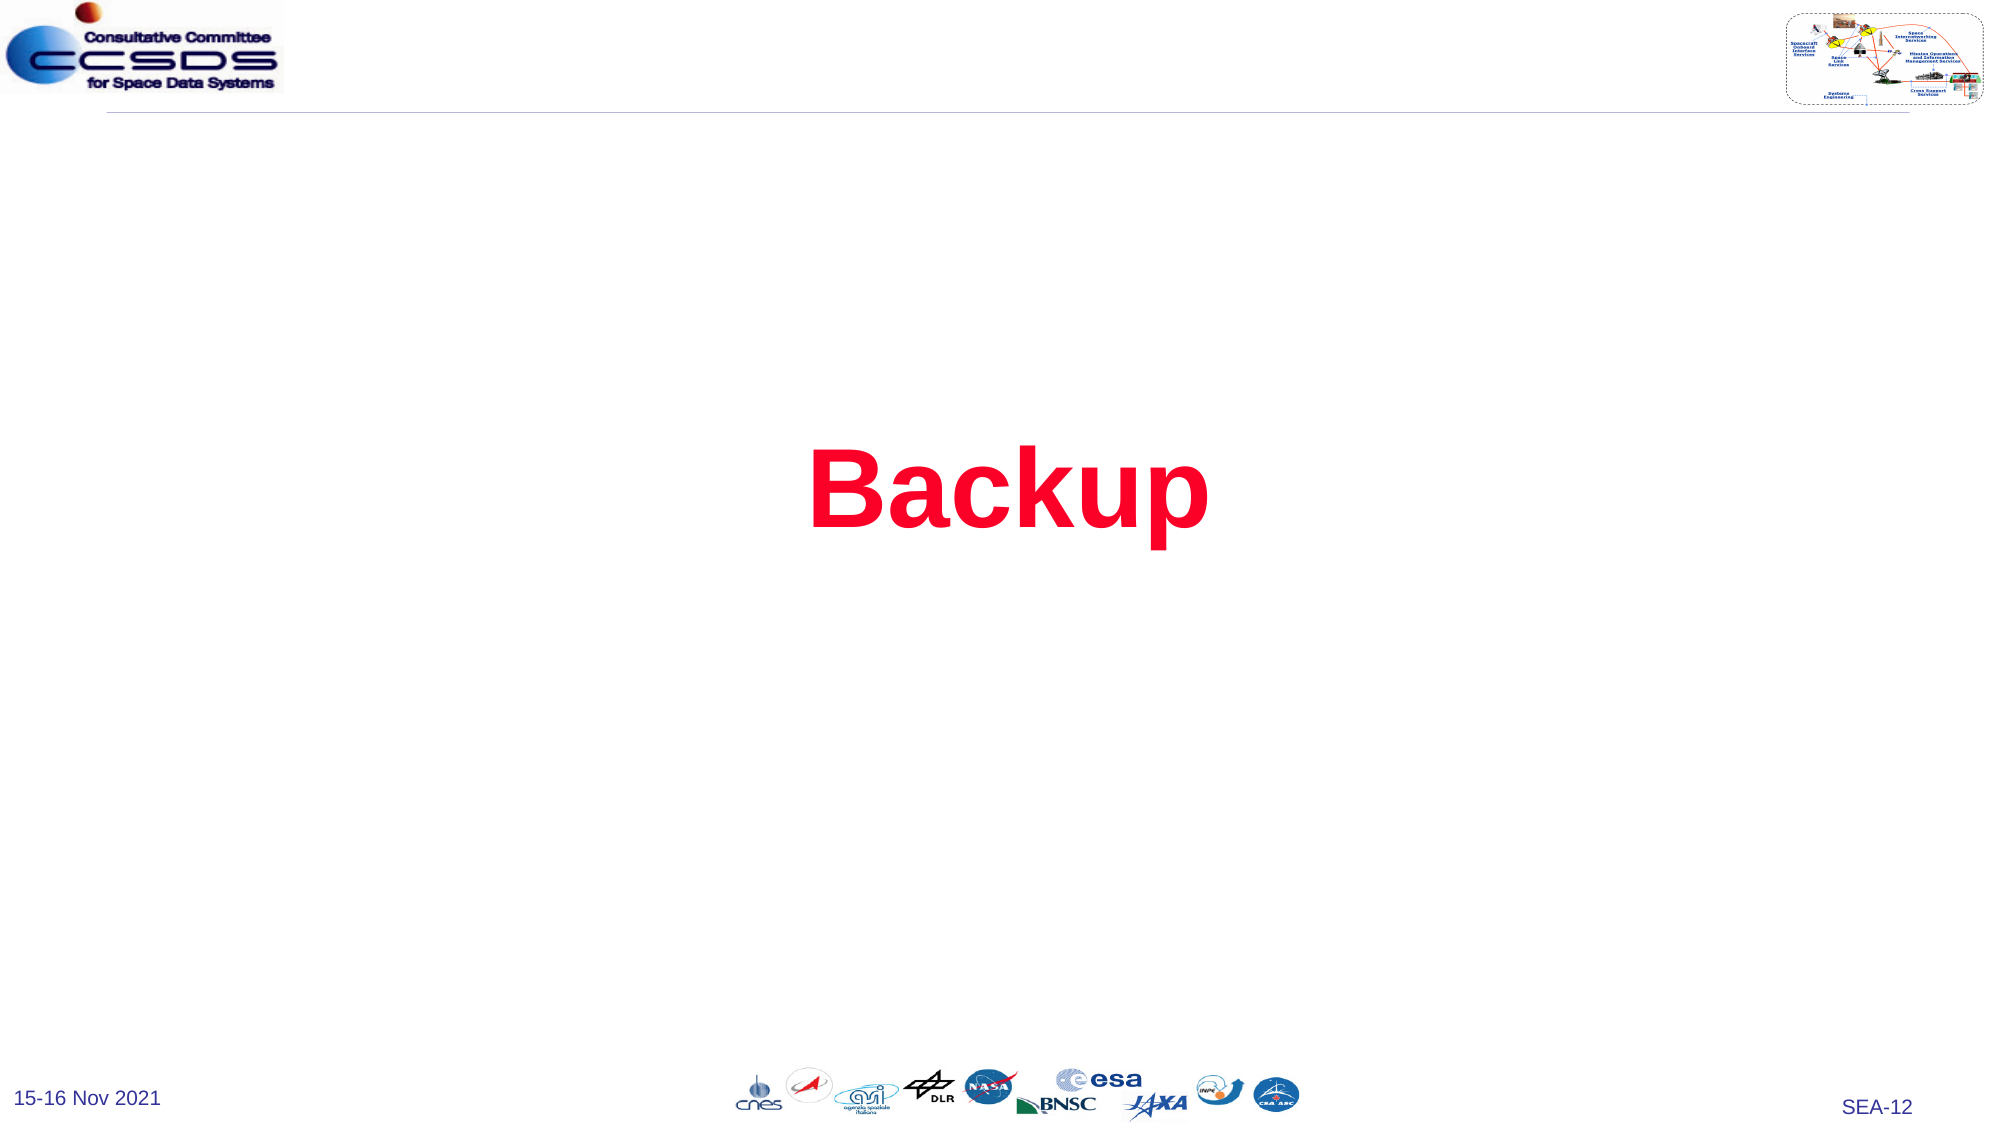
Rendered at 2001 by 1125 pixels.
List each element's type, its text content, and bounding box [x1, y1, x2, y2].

picture [0, 0, 284, 94]
title Backup [109, 423, 1910, 611]
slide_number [0, 1074, 380, 1120]
picture [733, 1064, 1300, 1125]
picture [1784, 12, 1984, 106]
